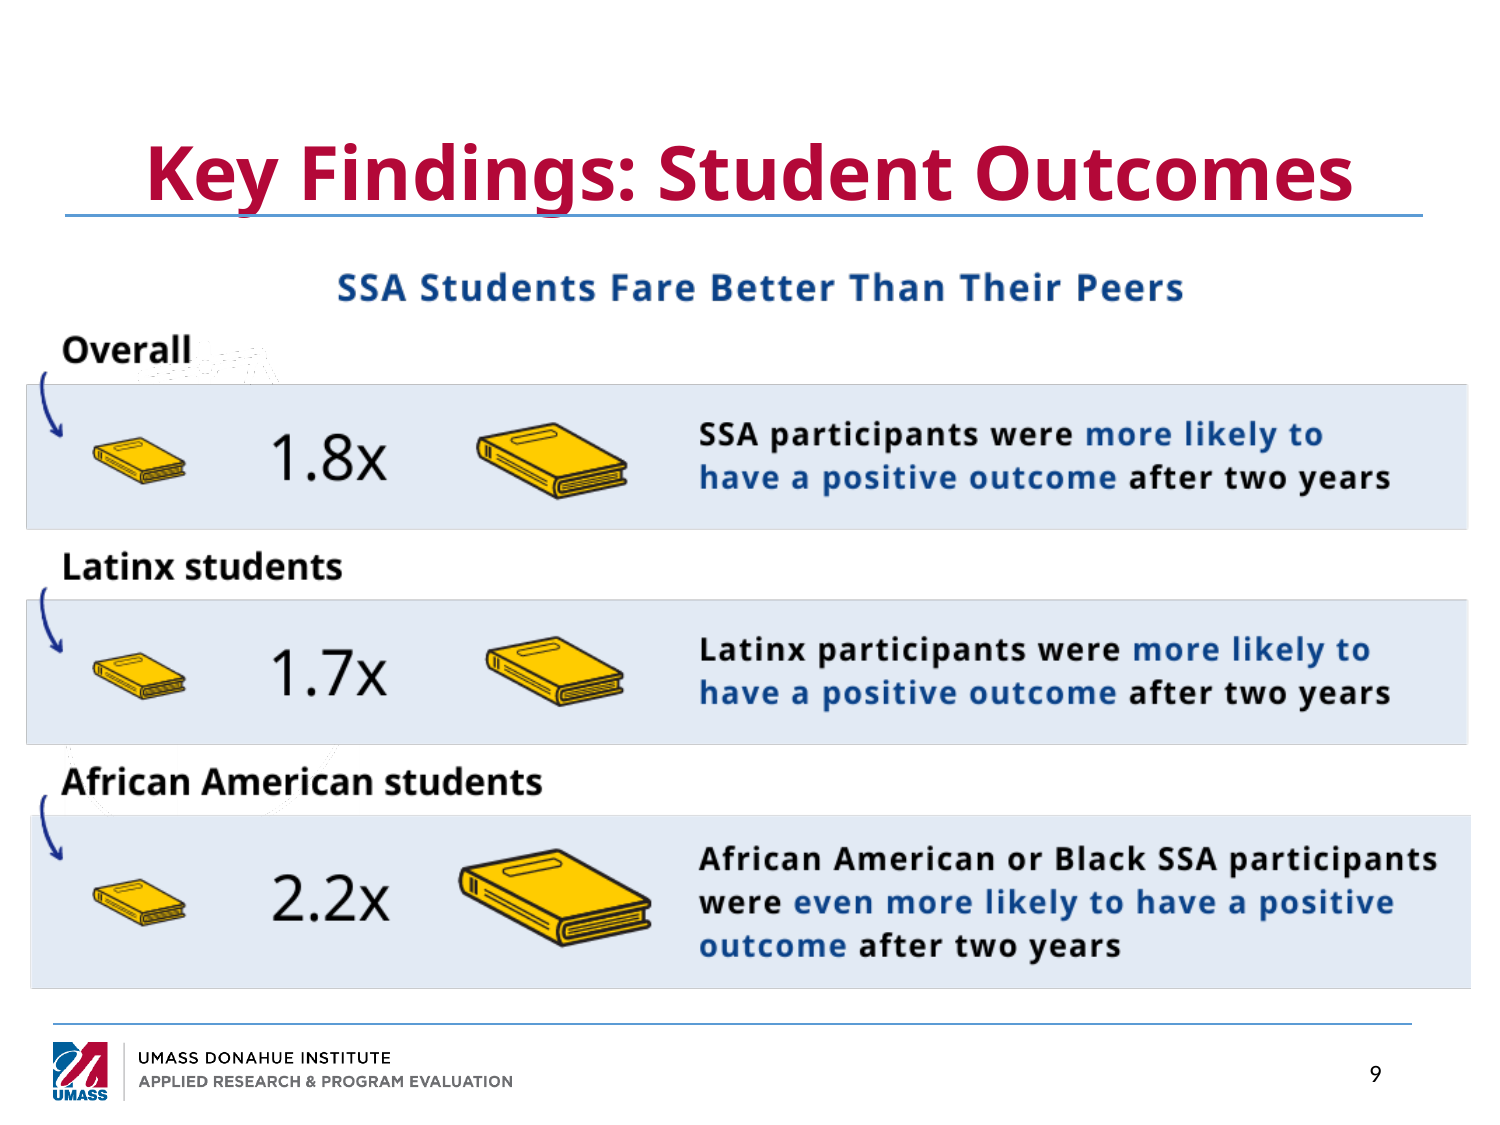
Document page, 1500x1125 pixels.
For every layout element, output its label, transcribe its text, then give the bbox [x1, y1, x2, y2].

slide_number 9 [1059, 1042, 1397, 1103]
picture [0, 252, 1471, 996]
picture [53, 1042, 513, 1101]
title Key Findings: Student Outcomes [112, 217, 1388, 225]
title Key Findings: Student Outcomes [112, 68, 1388, 214]
